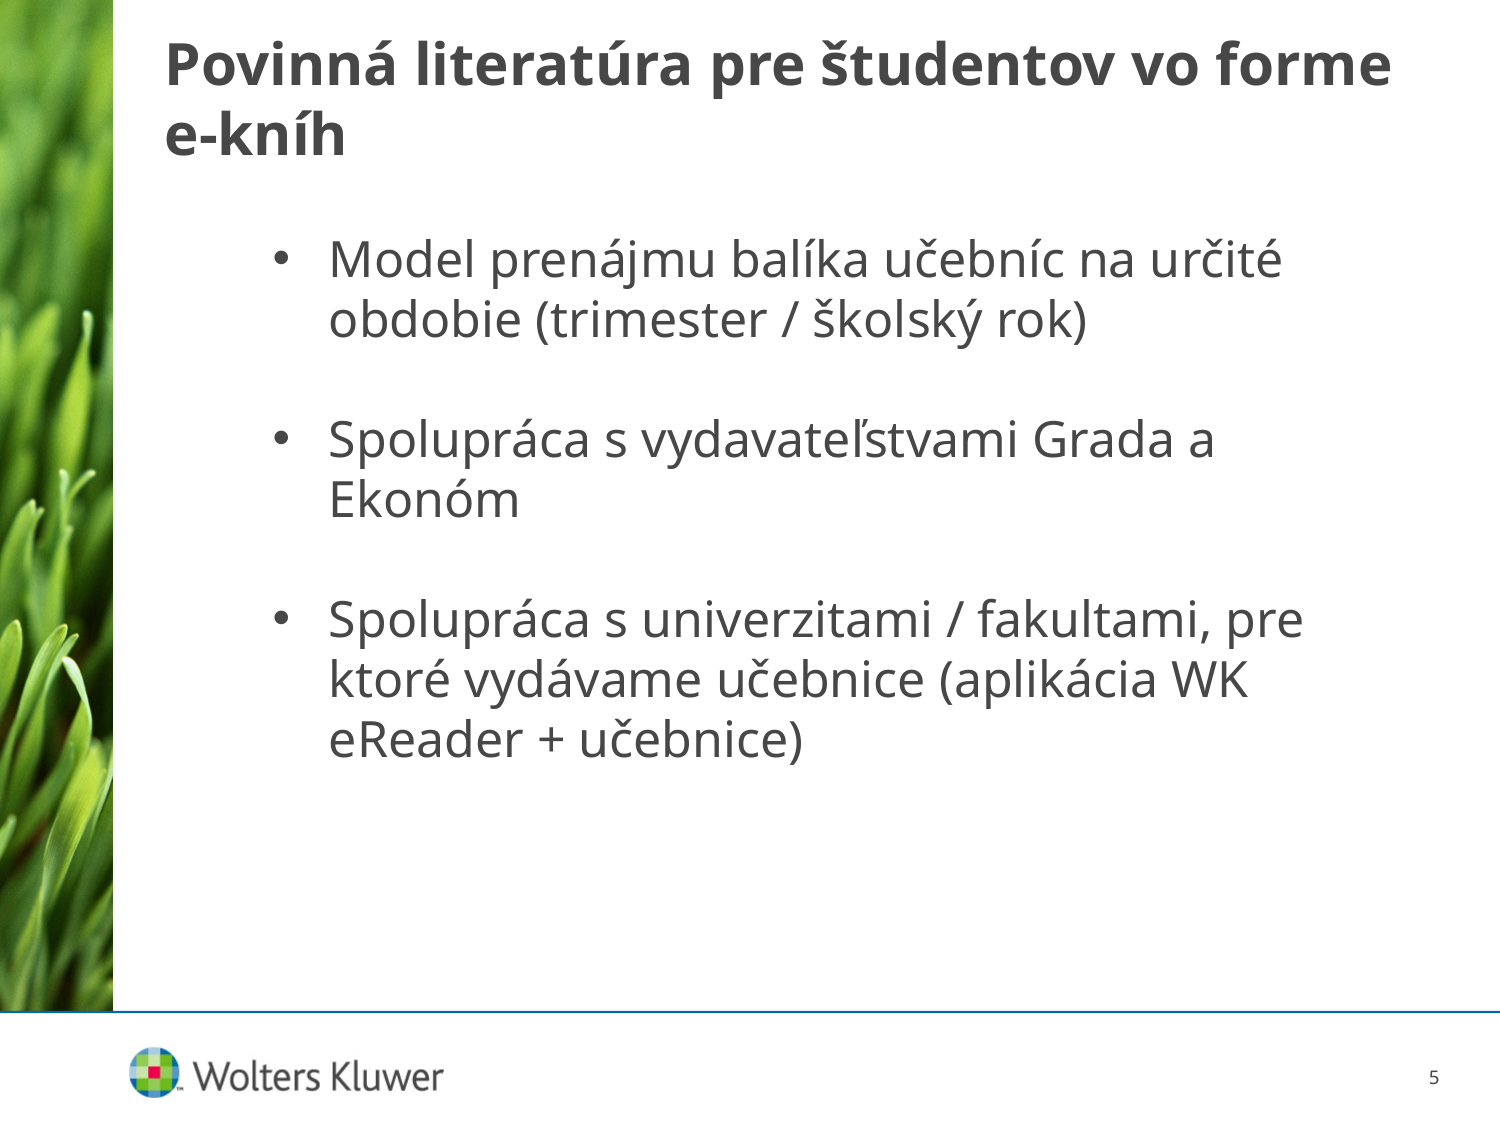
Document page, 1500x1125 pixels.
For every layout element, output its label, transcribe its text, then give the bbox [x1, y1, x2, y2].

picture [0, 0, 113, 1010]
picture [0, 1014, 1500, 1125]
title Povinná literatúra pre študentov vo forme e-kníh [149, 18, 1455, 176]
slide_number 5 [1374, 1059, 1455, 1098]
text_box Model prenájmu balíka učebníc na určité obdobie (trimester / školský rok) Spolupráca s vydavateľstvami Grada a Ekonóm Spolupráca s univerzitami / fakultami, pre ktoré vydávame učebnice (aplikácia WK eReader + učebnice) [182, 219, 1328, 895]
